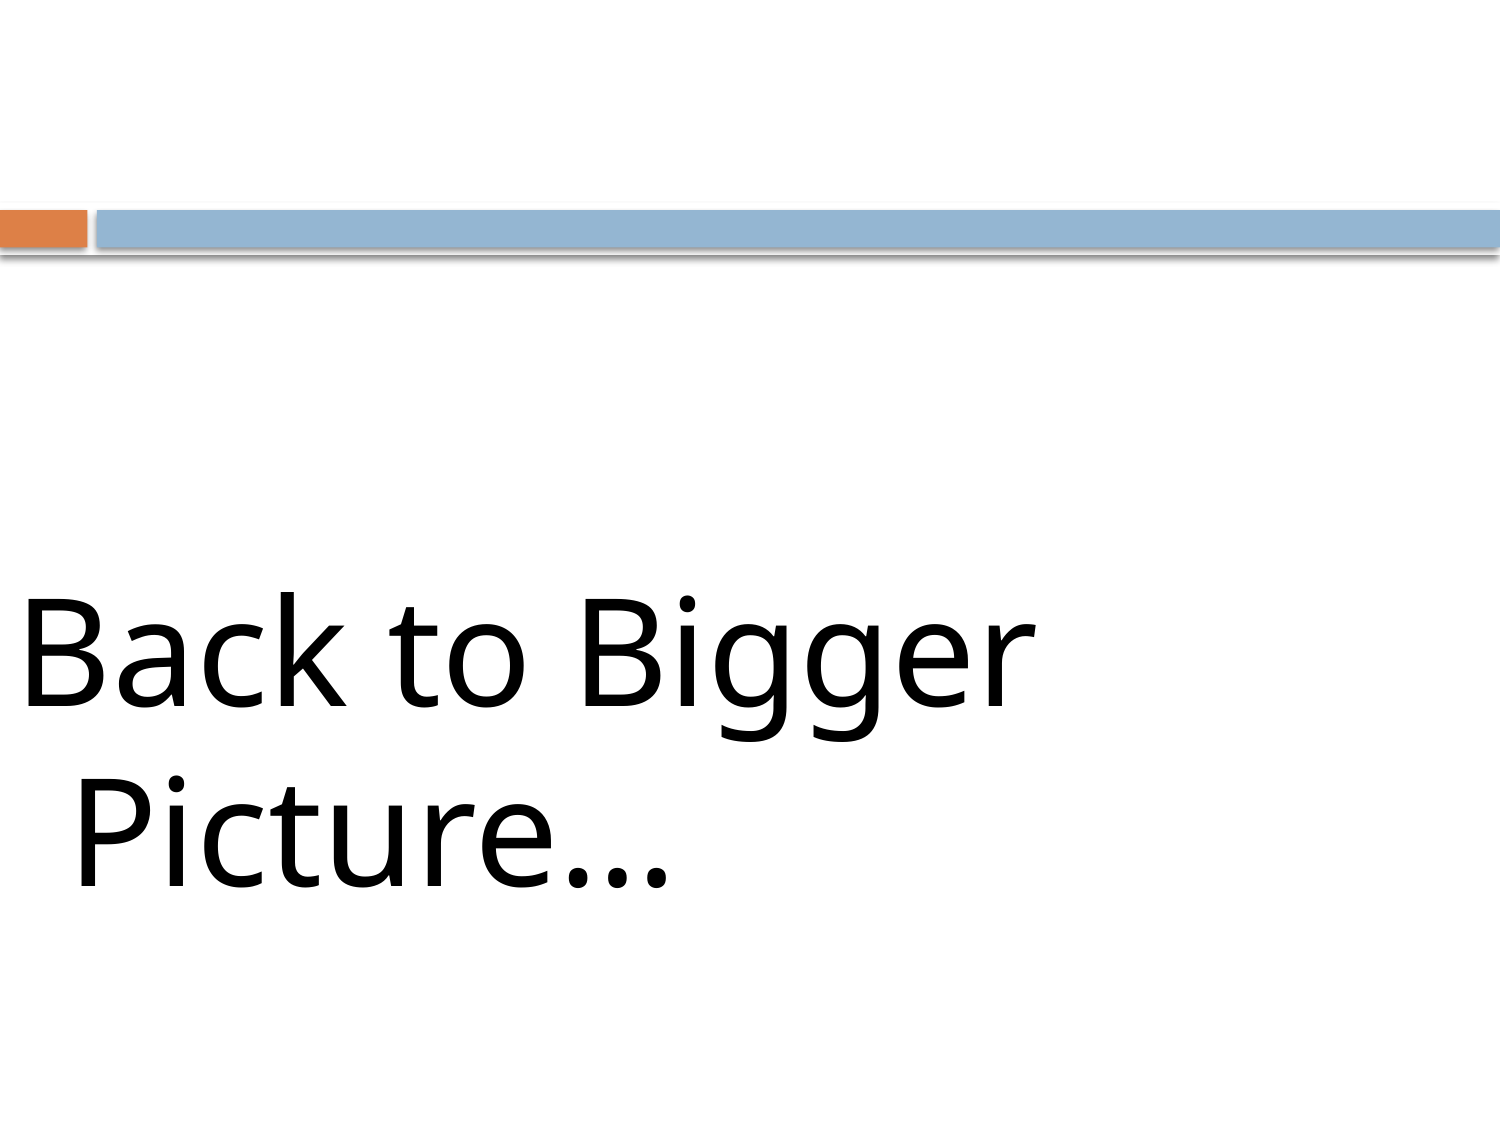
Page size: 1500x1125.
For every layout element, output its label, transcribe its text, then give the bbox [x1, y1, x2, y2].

list Back to Bigger Picture… [0, 287, 1500, 1075]
